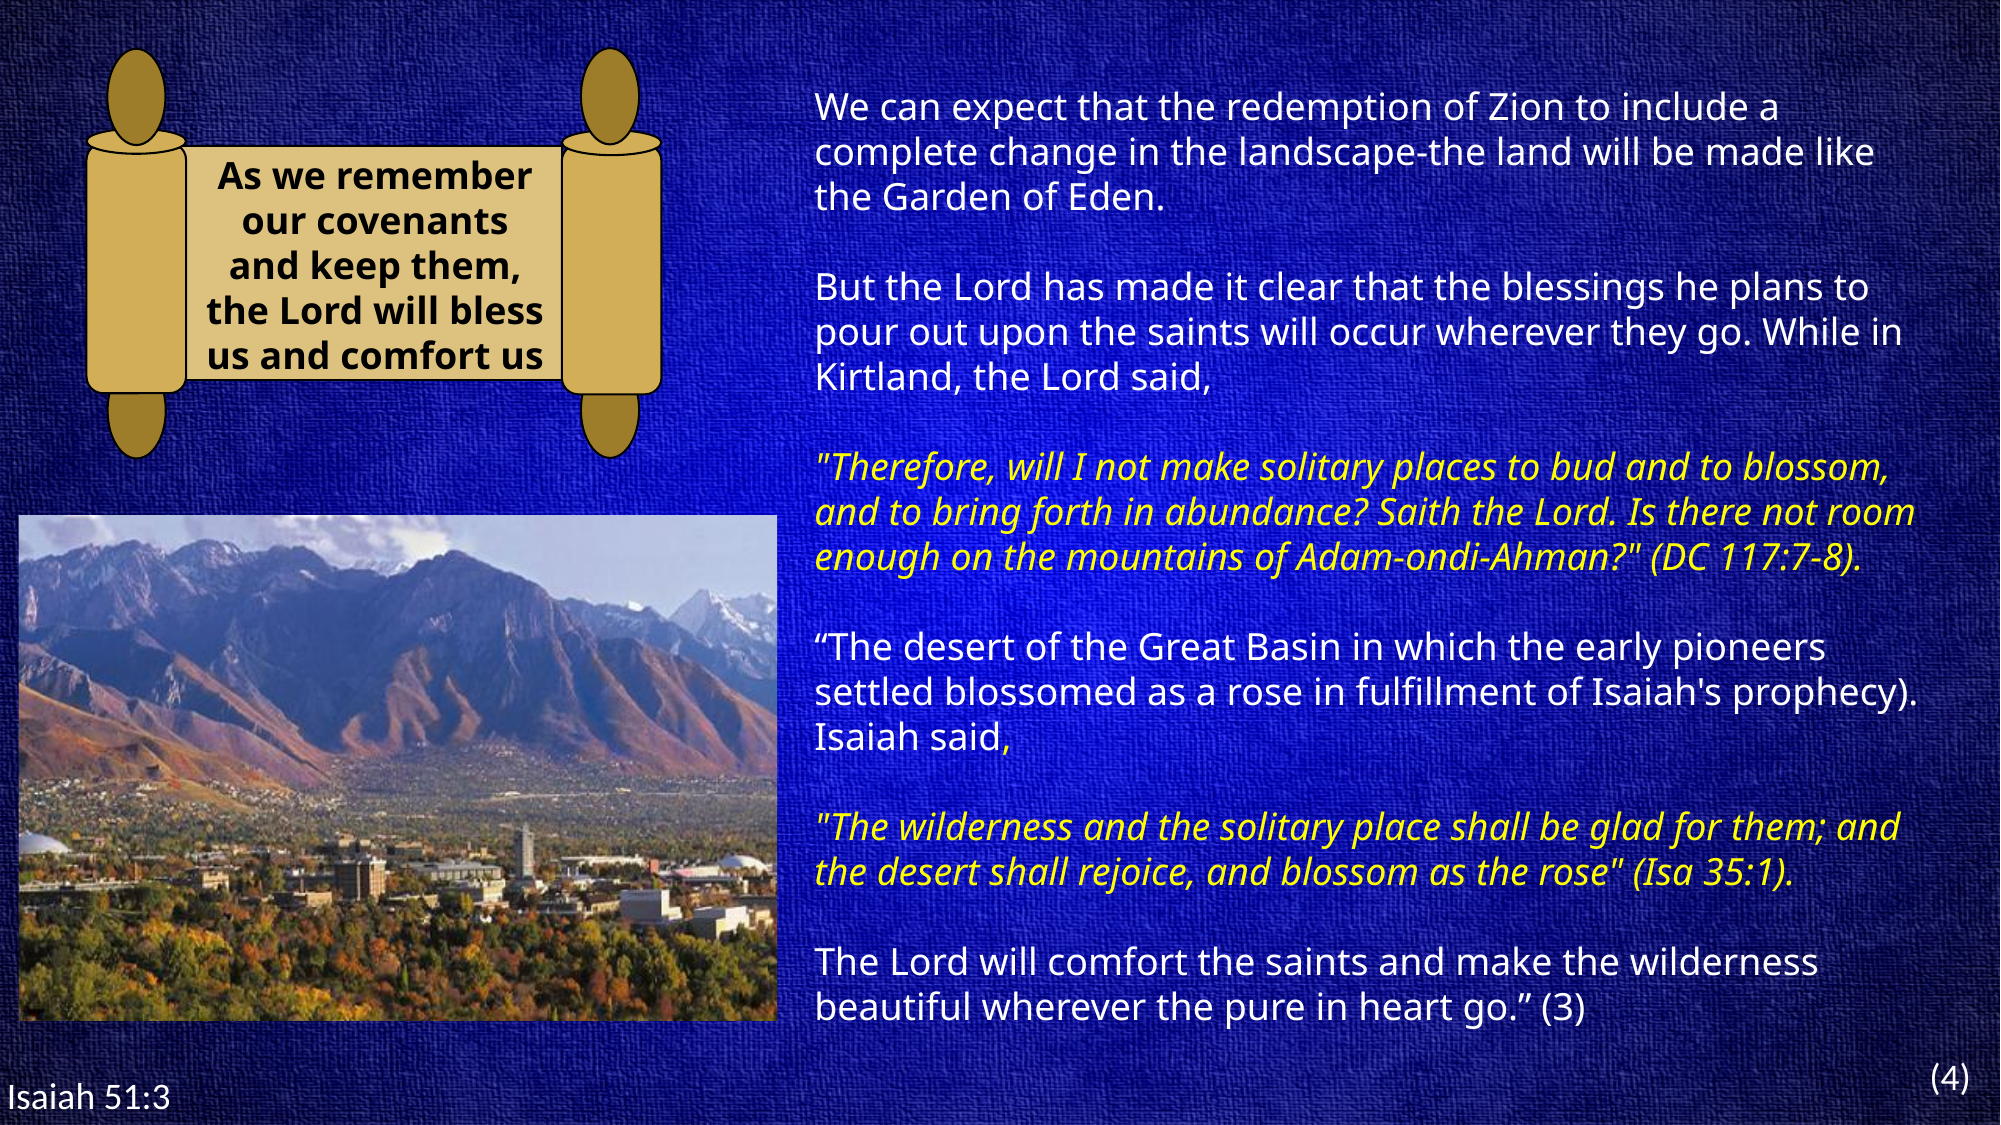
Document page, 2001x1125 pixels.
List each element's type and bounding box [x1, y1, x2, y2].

picture [0, 0, 2000, 1125]
text_box [86, 48, 662, 459]
